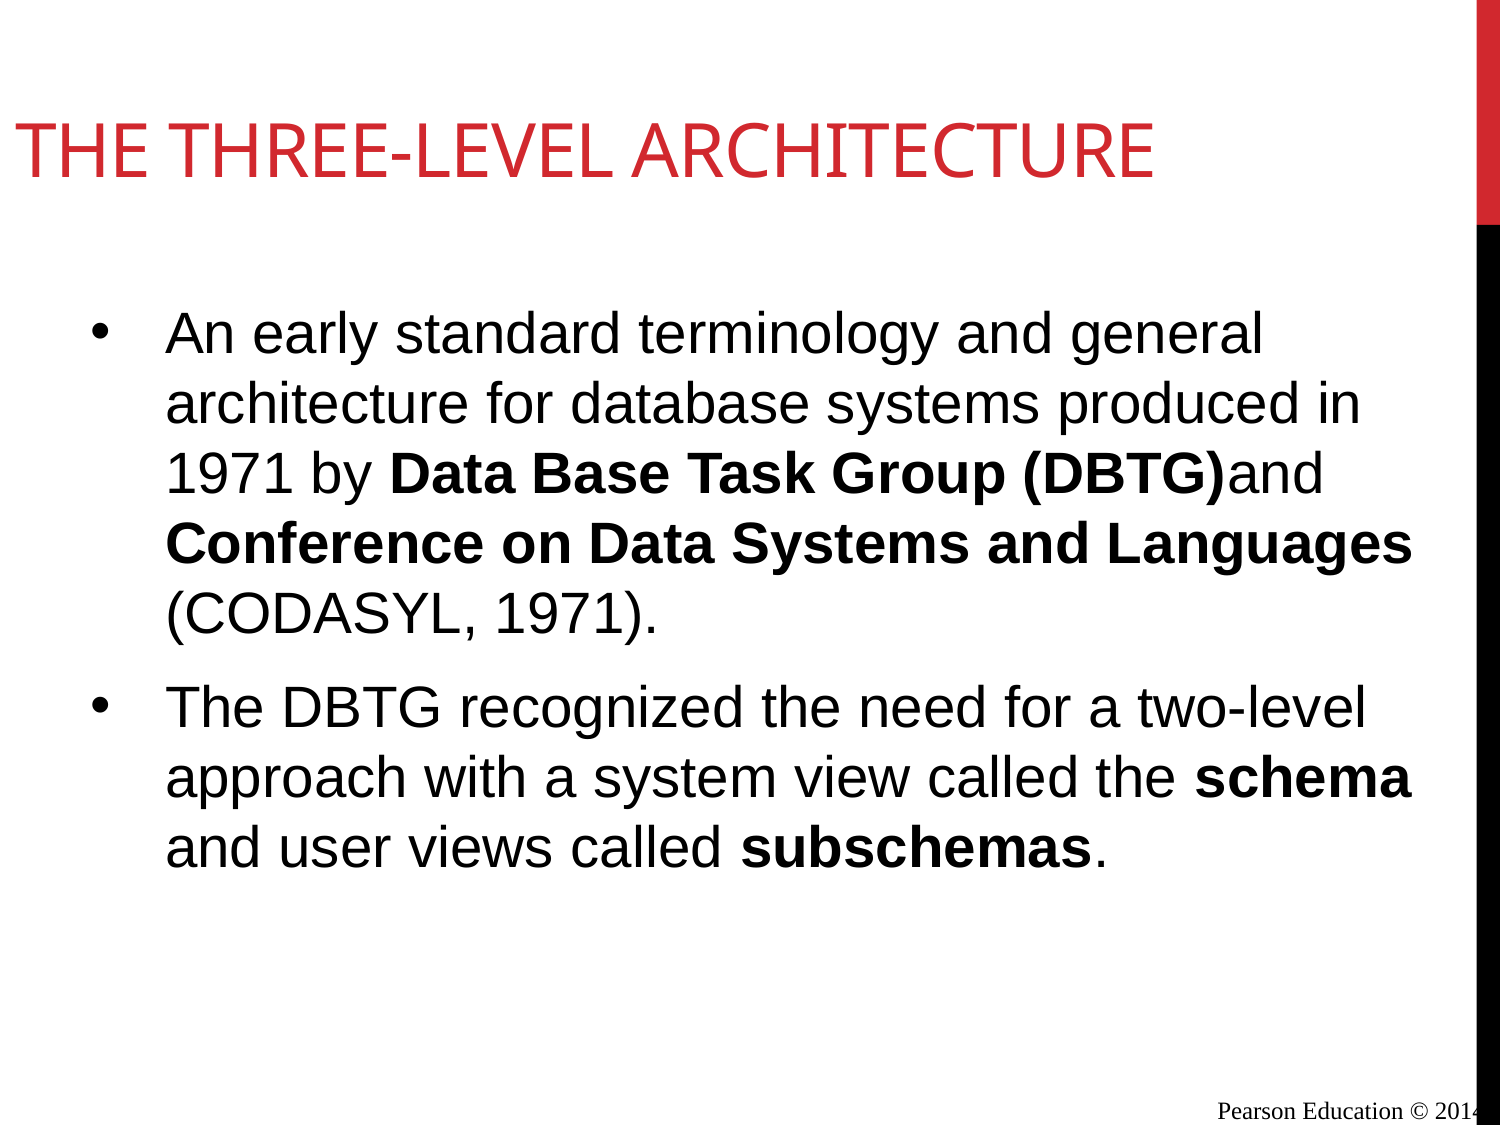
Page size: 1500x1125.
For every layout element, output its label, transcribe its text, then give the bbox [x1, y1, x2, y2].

title the three-level architecture [0, 42, 1500, 200]
list An early standard terminology and general architecture for database systems produced in 1971 by Data Base Task Group (DBTG)and Conference on Data Systems and Languages (CODASYL, 1971). The DBTG recognized the need for a two-level approach with a system view called the schema and user views called subschemas. [75, 287, 1436, 1005]
